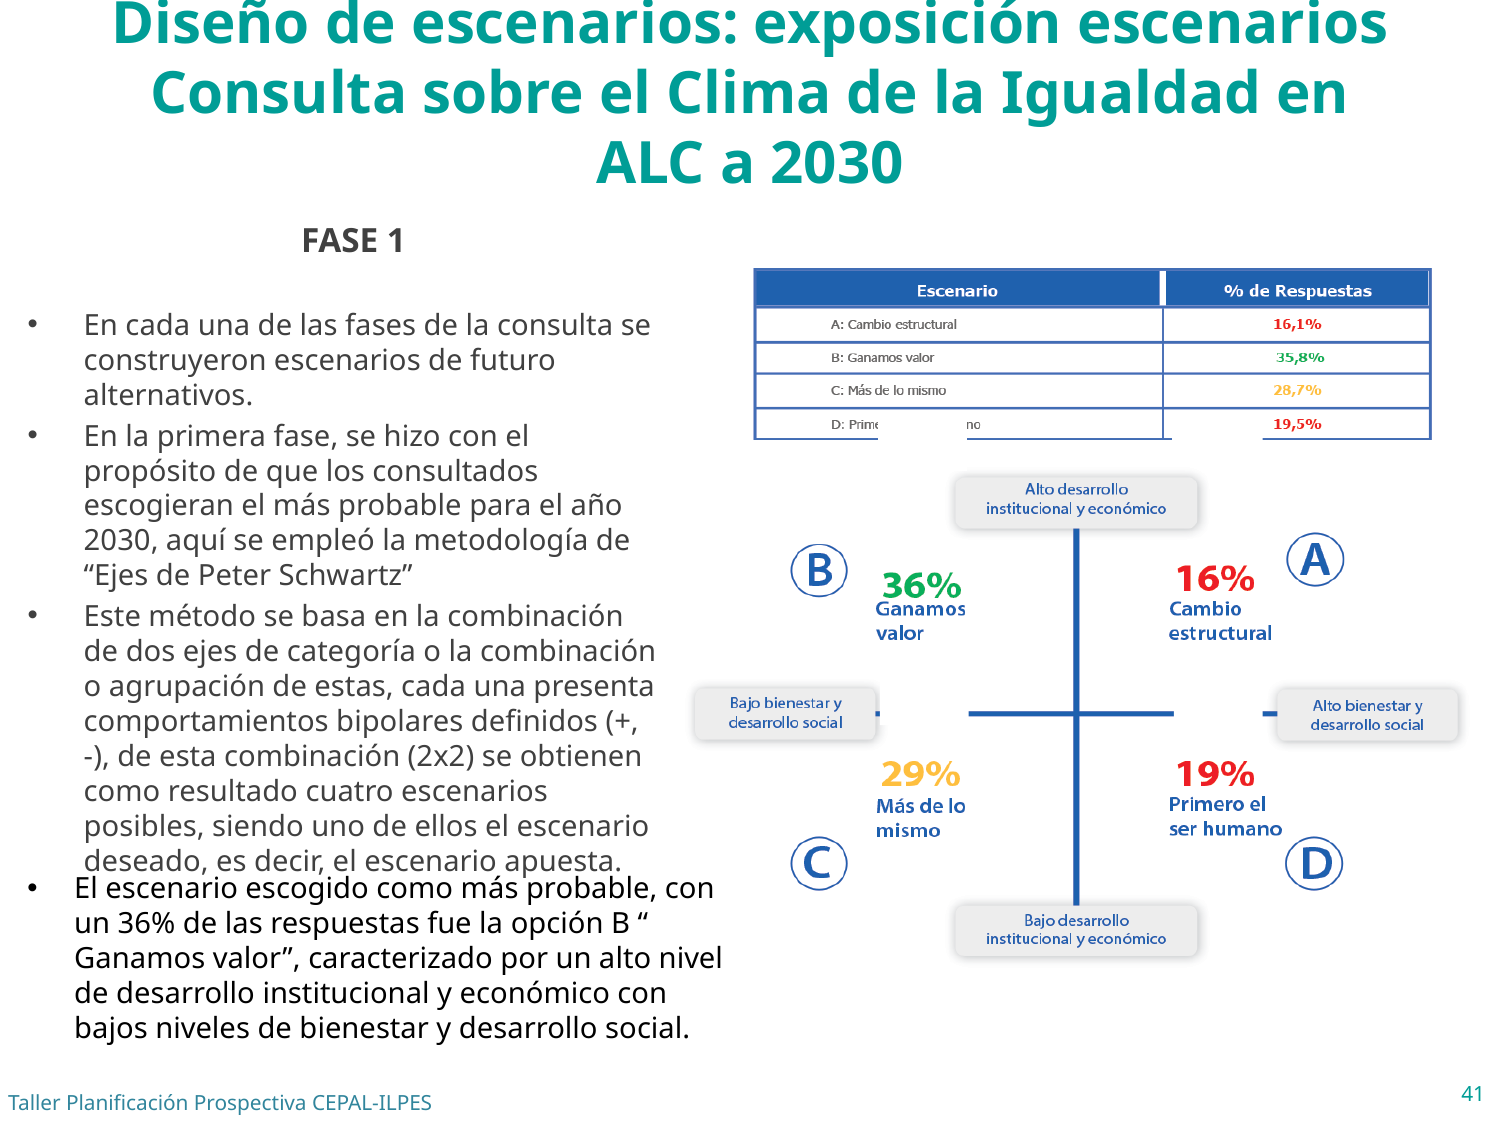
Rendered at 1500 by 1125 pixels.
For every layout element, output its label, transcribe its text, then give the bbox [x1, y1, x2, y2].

title Diseño de escenarios: exposición escenarios Consulta sobre el Clima de la Igualdad en ALC a 2030 [75, 45, 1425, 137]
slide_number 41 [1425, 1065, 1500, 1125]
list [599, 267, 1500, 970]
text_box El escenario escogido como más probable, con un 36% de las respuestas fue la opción B “ Ganamos valor”, caracterizado por un alto nivel de desarrollo institucional y económico con bajos niveles de bienestar y desarrollo social. [12, 861, 763, 1052]
footer Taller Planificación Prospectiva CEPAL-ILPES [0, 1073, 891, 1125]
list FASE 1 En cada una de las fases de la consulta se construyeron escenarios de futuro alternativos. En la primera fase, se hizo con el propósito de que los consultados escogieran el más probable para el año 2030, aquí se empleó la metodología de “Ejes de Peter Schwartz” Este método se basa en la combinación de dos ejes de categoría o la combinación o agrupación de estas, cada una presenta comportamientos bipolares definidos (+, -), de esta combinación (2x2) se obtienen como resultado cuatro escenarios posibles, siendo uno de ellos el escenario deseado, es decir, el escenario apuesta. [12, 212, 675, 861]
